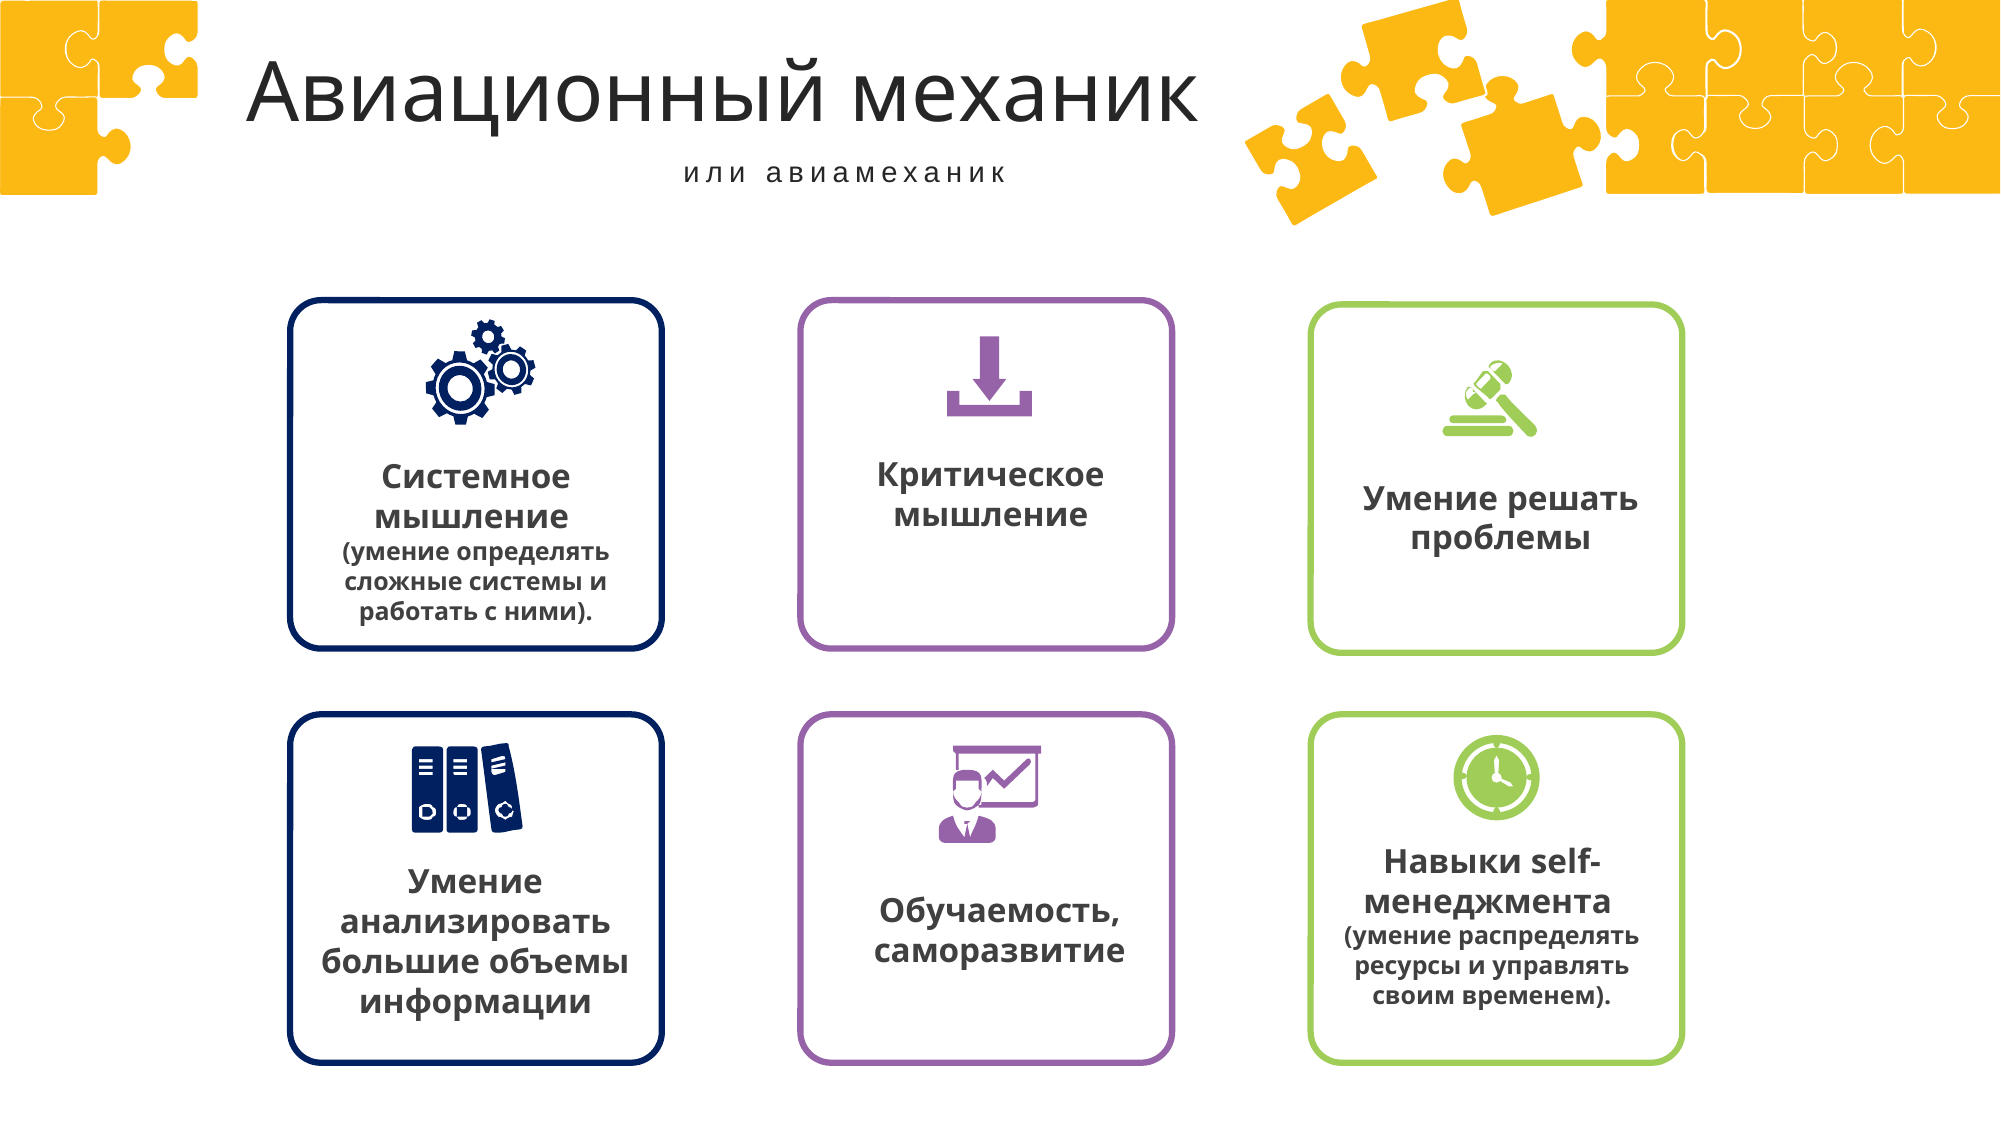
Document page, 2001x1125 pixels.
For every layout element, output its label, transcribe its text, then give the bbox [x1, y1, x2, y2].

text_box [1310, 714, 1683, 1063]
text_box Авиационный механик [231, 30, 1216, 146]
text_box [1310, 304, 1683, 653]
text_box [290, 300, 662, 649]
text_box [800, 714, 1173, 1063]
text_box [290, 714, 662, 1063]
text_box или авиамеханик [668, 145, 1019, 196]
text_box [800, 300, 1173, 649]
